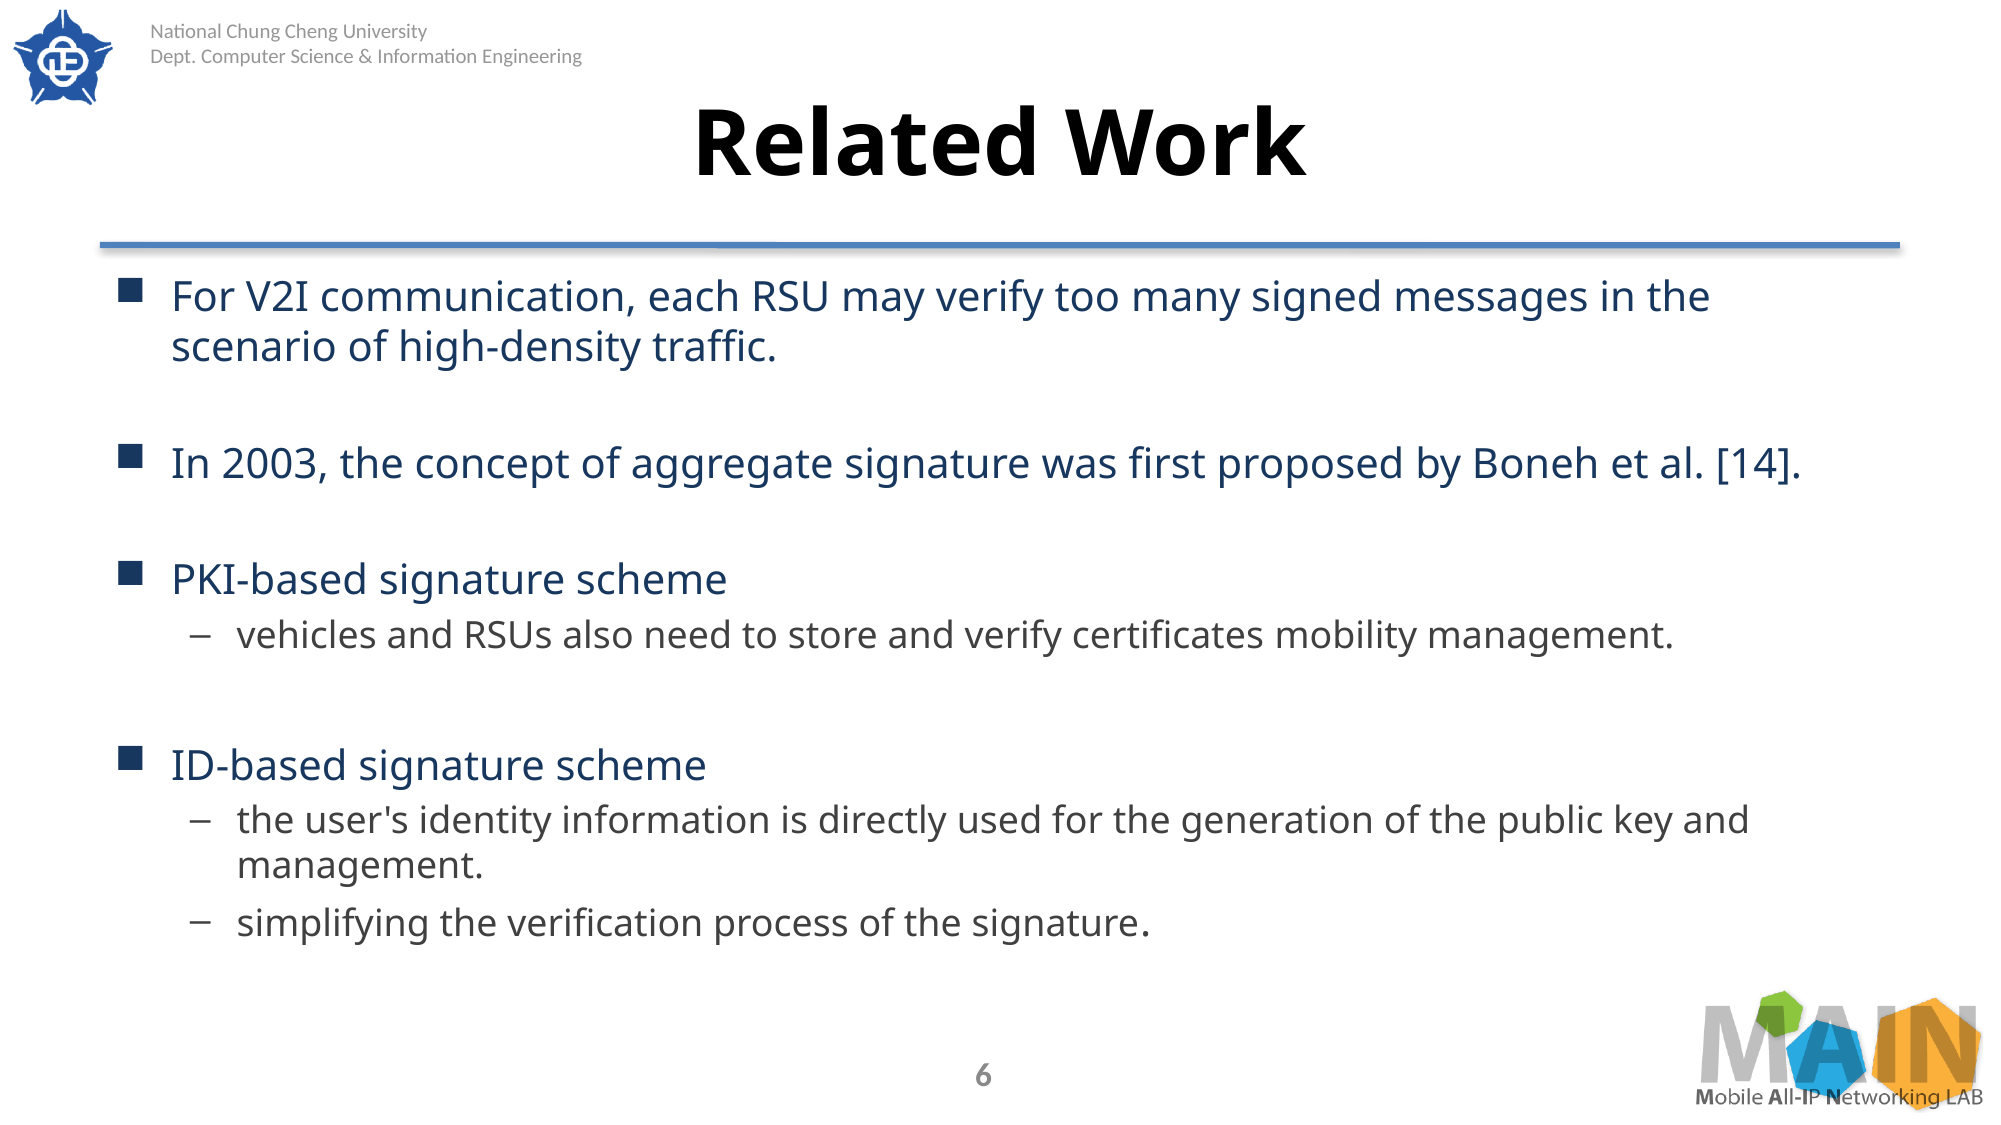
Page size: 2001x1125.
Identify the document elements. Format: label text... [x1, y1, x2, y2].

list For V2I communication, each RSU may verify too many signed messages in the scenario of high-density traffic. In 2003, the concept of aggregate signature was first proposed by Boneh et al. [14]. PKI-based signature scheme vehicles and RSUs also need to store and verify certificates mobility management. ID-based signature scheme the user's identity information is directly used for the generation of the public key and management. simplifying the verification process of the signature. [99, 262, 1900, 1005]
picture [0, 0, 126, 113]
slide_number 6 [750, 1042, 1217, 1103]
title Related Work [99, 45, 1900, 233]
picture [1531, 987, 1984, 1113]
